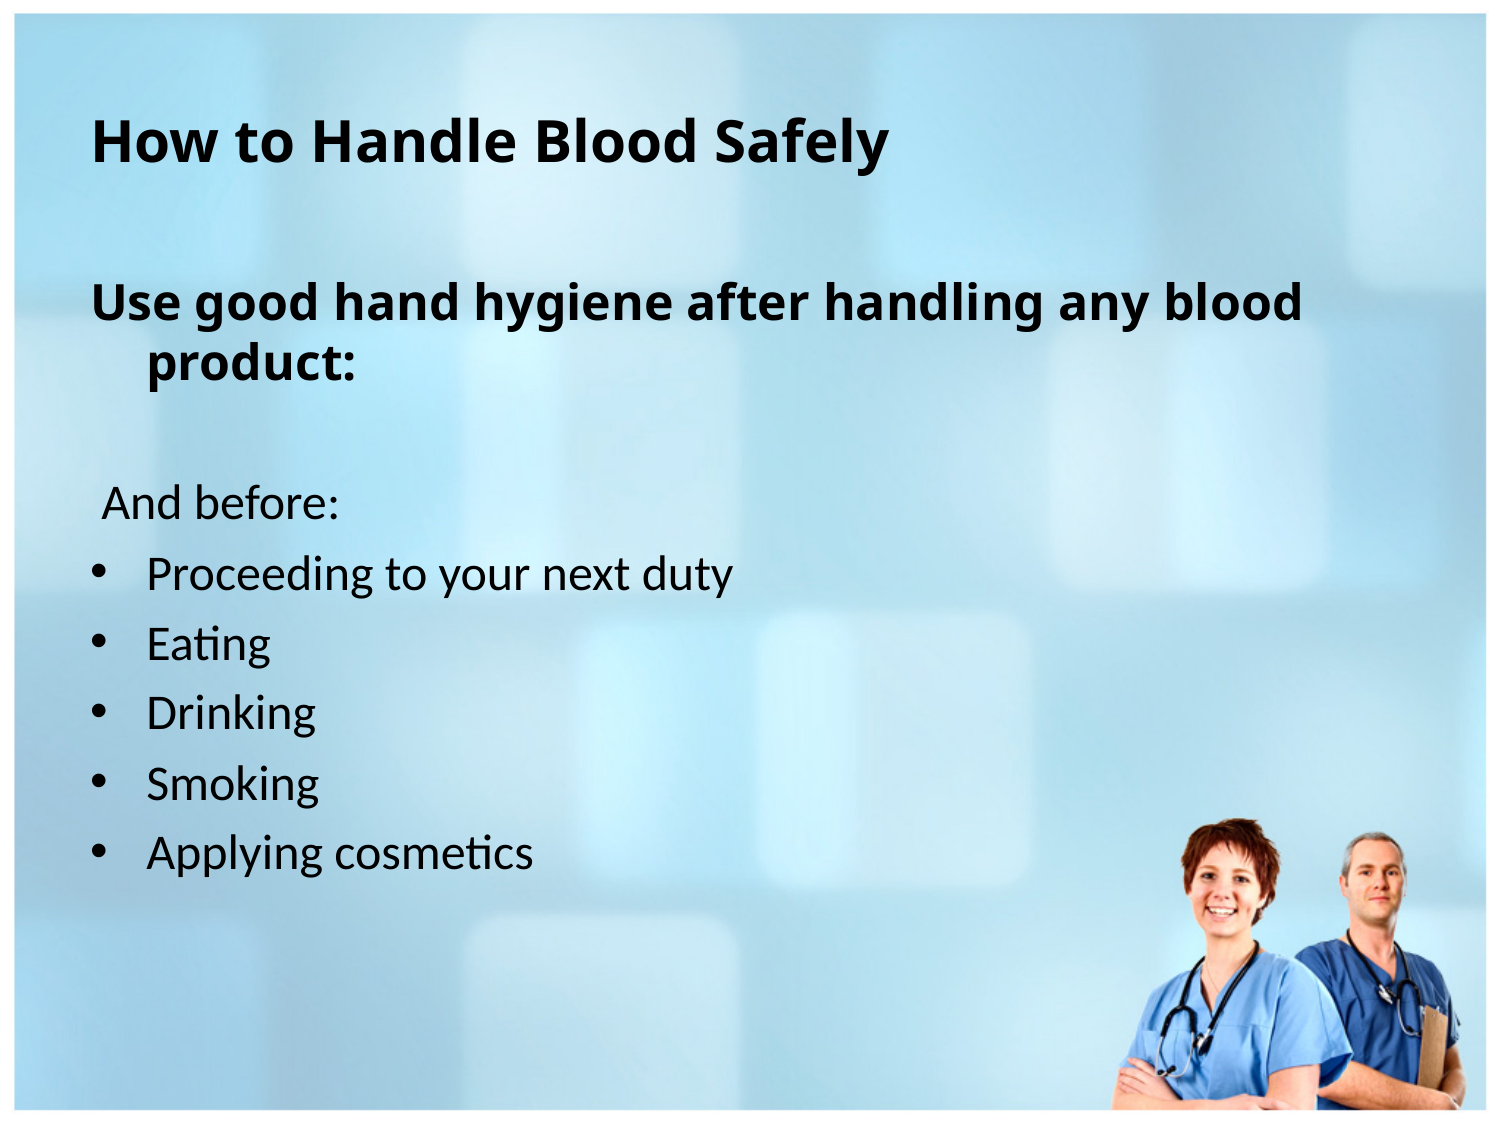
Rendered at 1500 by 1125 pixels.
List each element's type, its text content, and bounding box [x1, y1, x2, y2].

list Use good hand hygiene after handling any blood product: And before: Proceeding to your next duty Eating Drinking Smoking Applying cosmetics [75, 262, 1425, 1005]
picture [0, 0, 1500, 1125]
title How to Handle Blood Safely [75, 45, 1425, 233]
